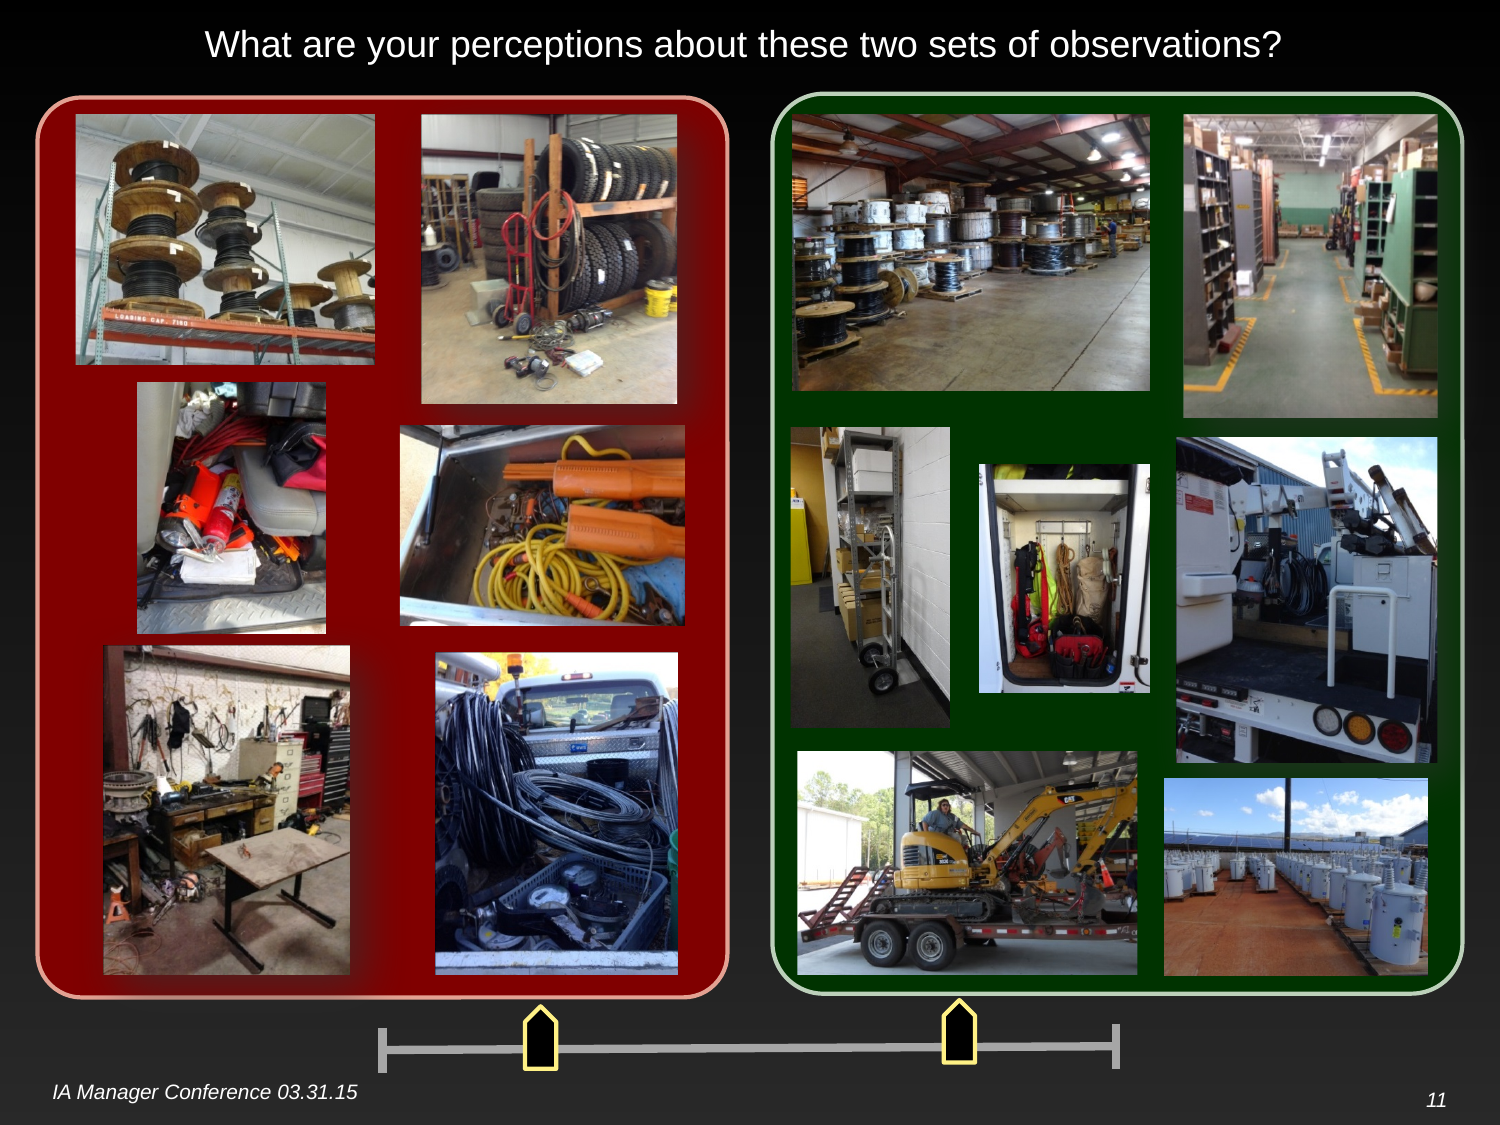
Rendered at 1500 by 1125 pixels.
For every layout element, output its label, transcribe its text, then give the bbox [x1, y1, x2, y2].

picture [979, 464, 1151, 693]
text_box [941, 997, 978, 1044]
picture [420, 114, 678, 404]
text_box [387, 1045, 1111, 1051]
text_box What are your perceptions about these two sets of observations? [137, 12, 1350, 73]
picture [791, 114, 1151, 391]
picture [75, 114, 376, 366]
picture [1158, 115, 1462, 418]
text_box [35, 95, 730, 1000]
picture [434, 652, 678, 976]
text_box [522, 1004, 559, 1044]
picture [1175, 437, 1438, 763]
picture [399, 424, 686, 627]
picture [797, 751, 1138, 976]
picture [790, 427, 951, 728]
text_box [770, 91, 1465, 996]
text_box [522, 1059, 559, 1071]
picture [137, 382, 326, 634]
slide_number 11 [1112, 1072, 1463, 1125]
picture [102, 645, 351, 976]
text_box [941, 1059, 978, 1065]
picture [1164, 778, 1428, 976]
